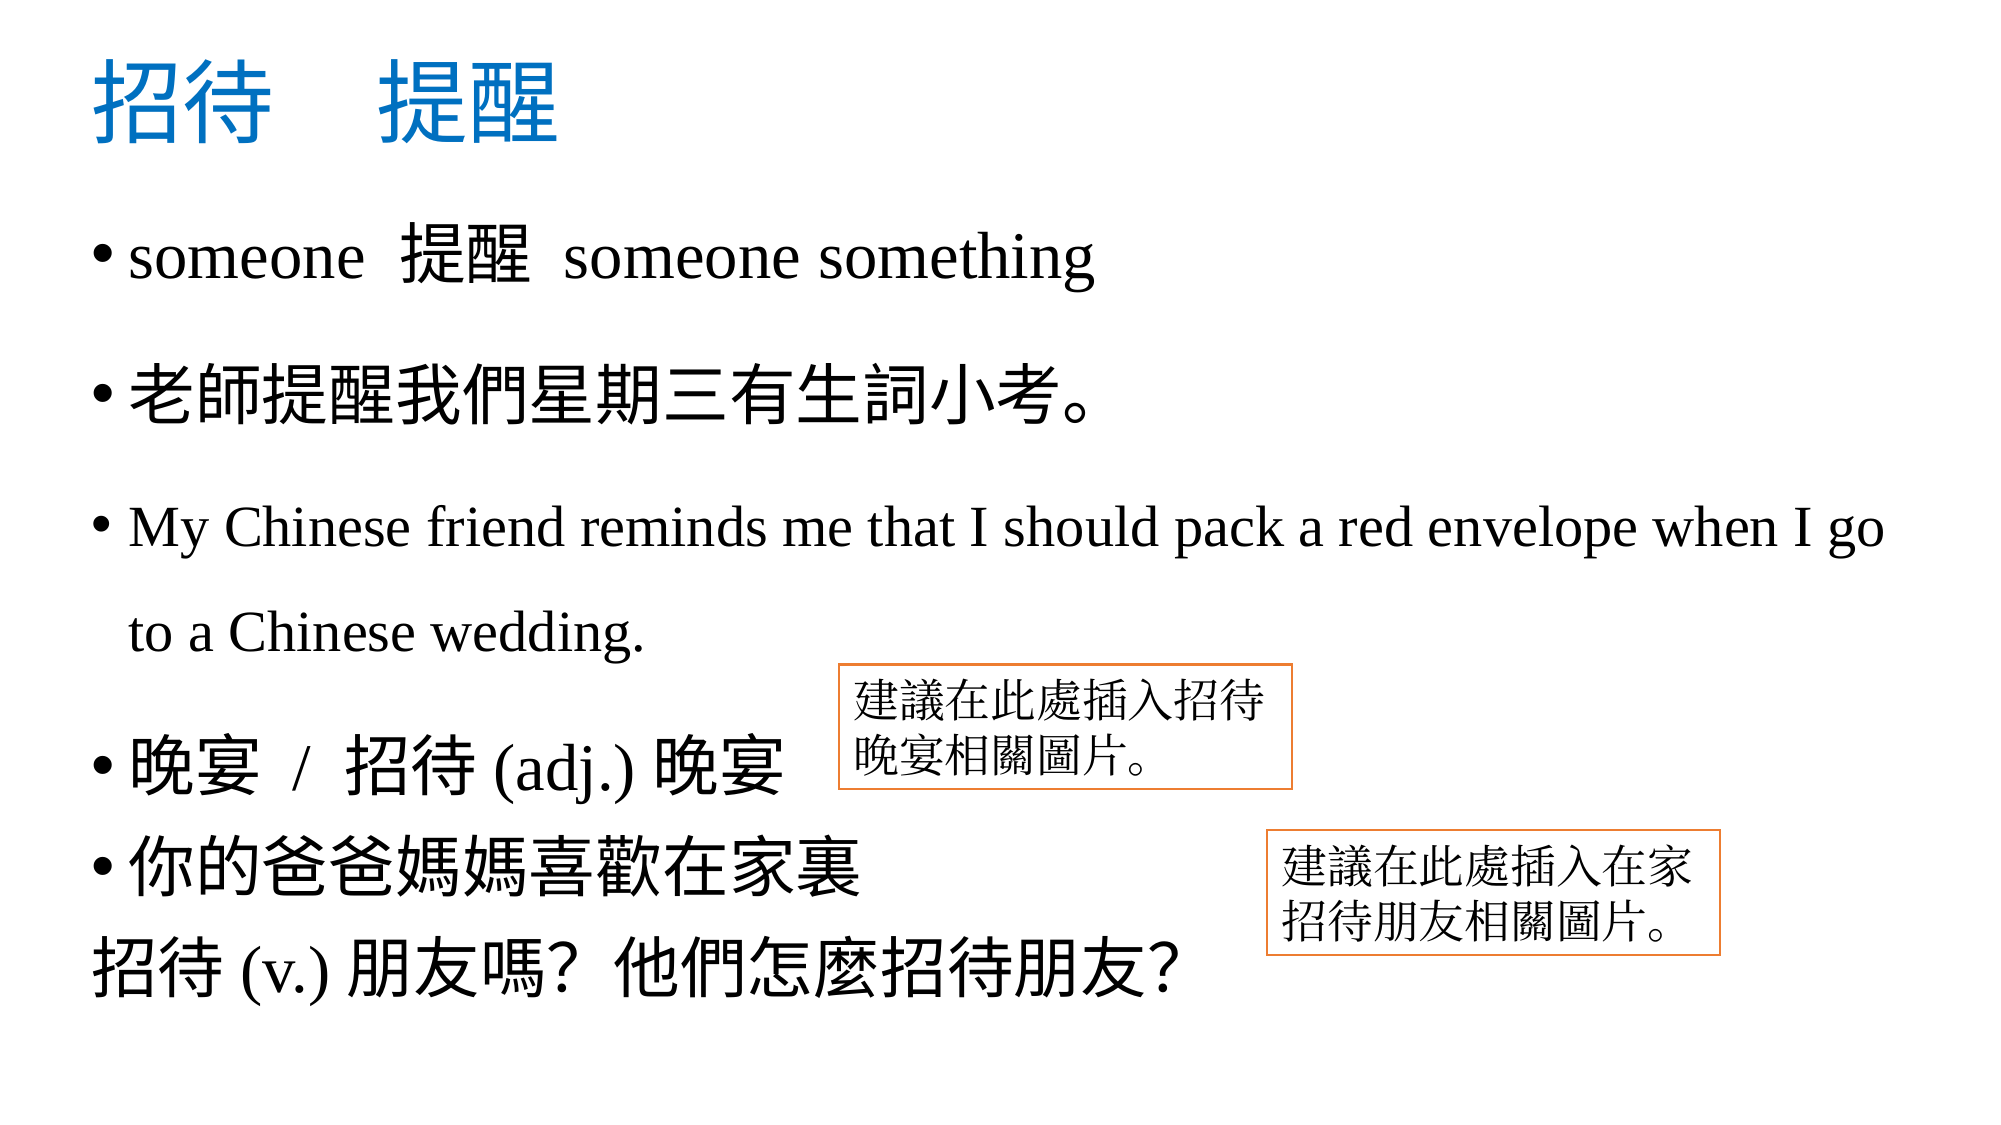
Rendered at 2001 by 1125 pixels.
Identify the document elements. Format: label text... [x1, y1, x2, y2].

text_box 建議在此處插入招待晚宴相關圖片。 [838, 663, 1293, 790]
title 招待 提醒 [76, 34, 1801, 164]
list someone 提醒 someone something 老師提醒我們星期三有生詞小考。 My Chinese friend reminds me that I should pack a red envelope when I go to a Chinese wedding. 晚宴 / 招待(adj.)晚宴 你的爸爸媽媽喜歡在家裏 招待(v.)朋友嗎？他們怎麼招待朋友？ [76, 164, 1953, 1094]
text_box 建議在此處插入在家招待朋友相關圖片。 [1266, 829, 1721, 956]
